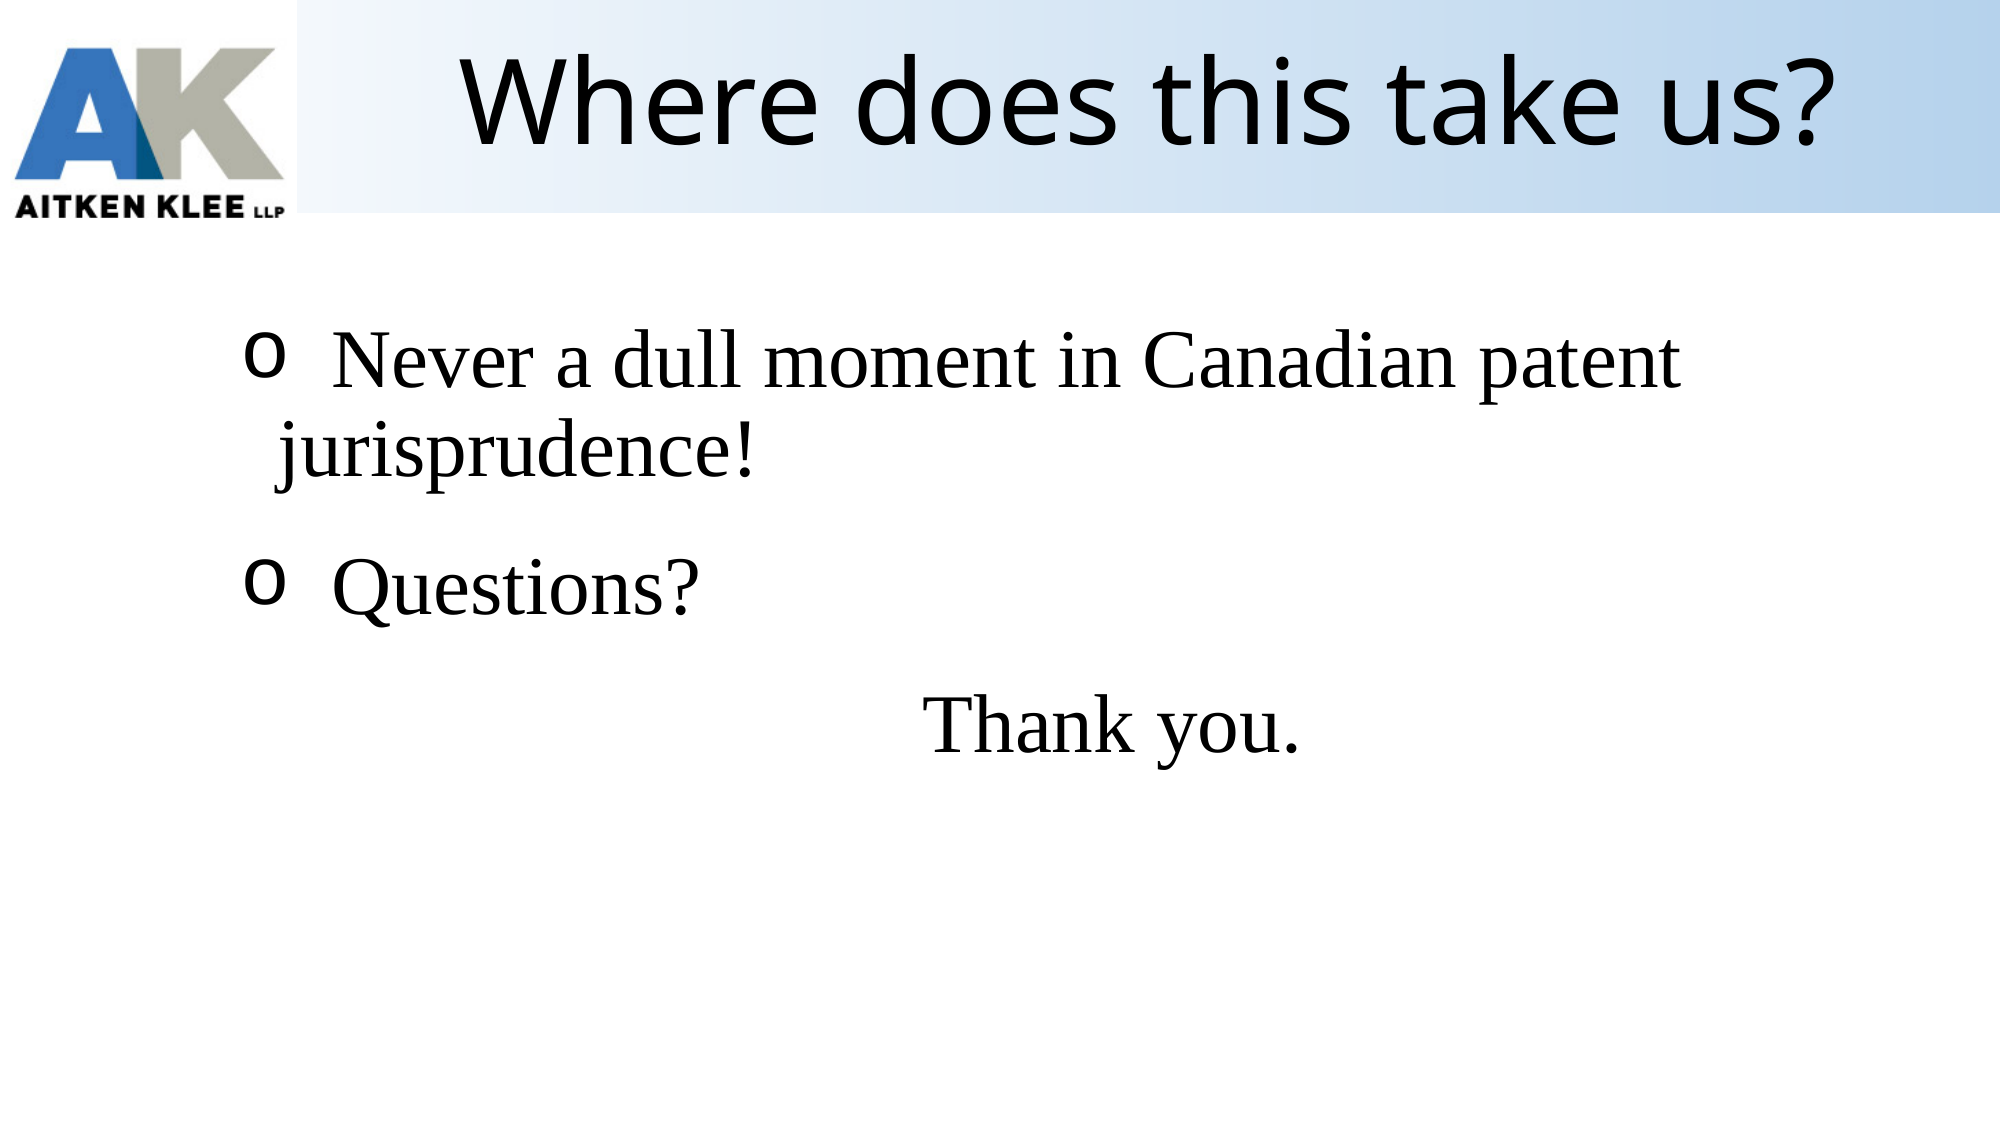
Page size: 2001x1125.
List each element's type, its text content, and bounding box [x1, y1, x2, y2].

title Where does this take us? [296, 0, 2000, 214]
picture [0, 0, 296, 214]
list Never a dull moment in Canadian patent jurisprudence! Questions? Thank you. [0, 214, 2000, 1125]
